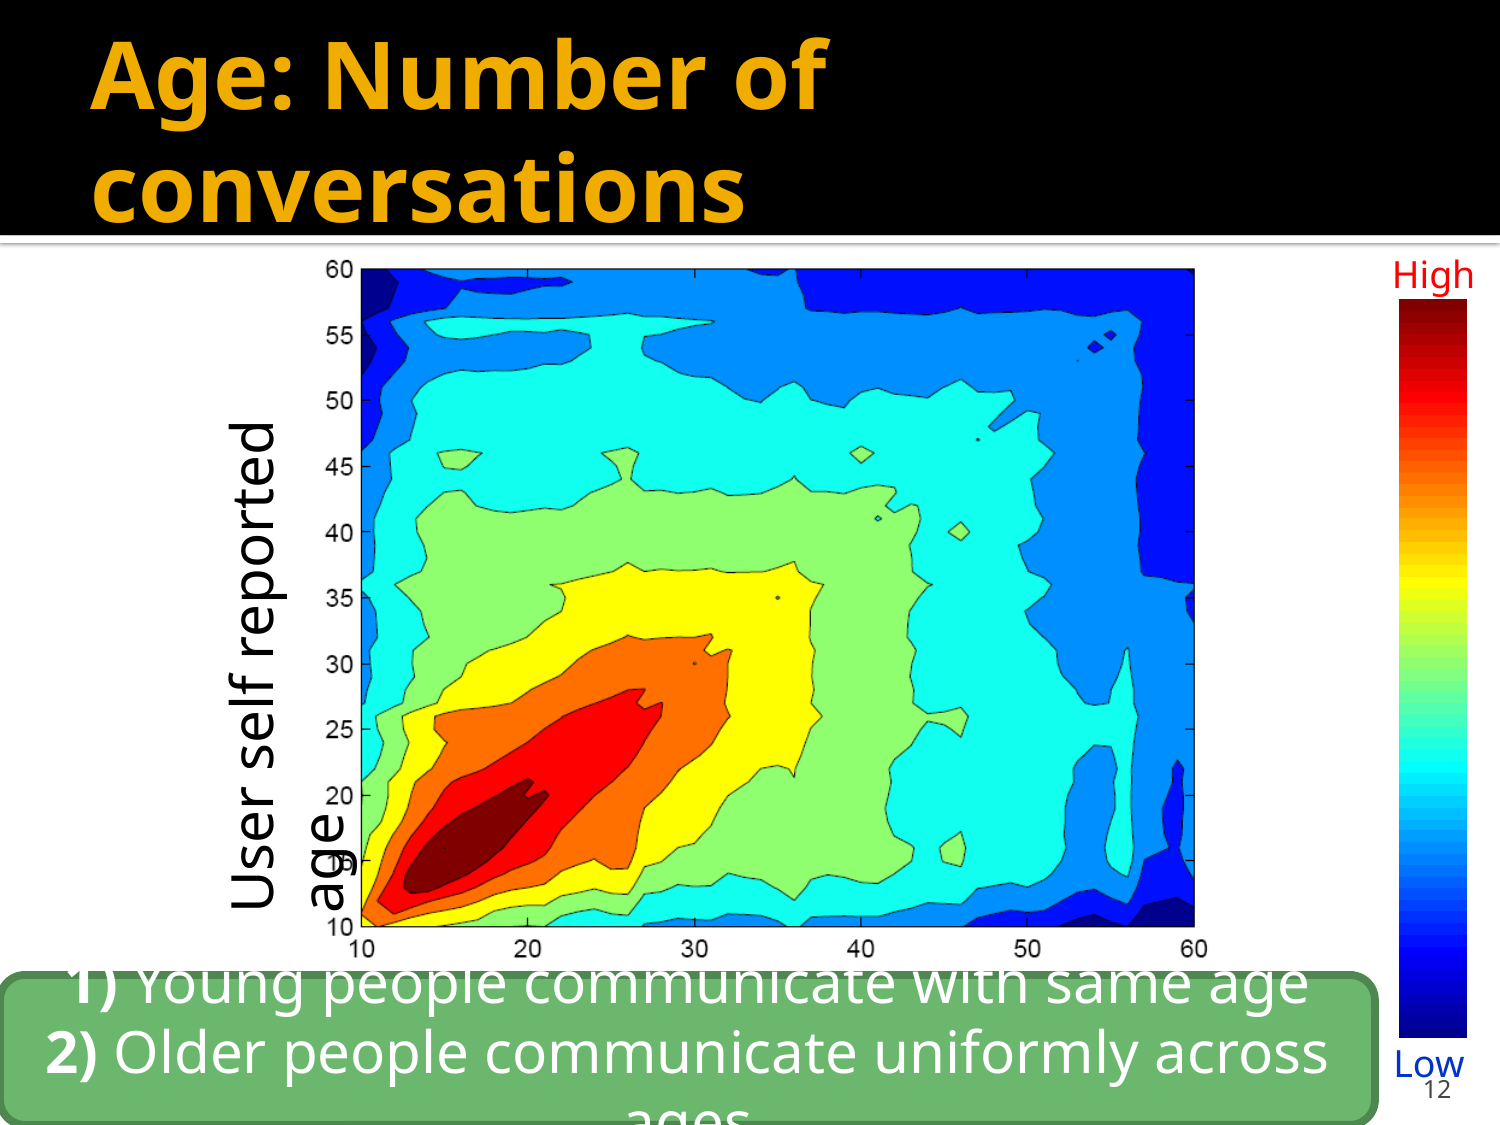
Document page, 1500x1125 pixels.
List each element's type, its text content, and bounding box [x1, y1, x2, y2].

title Age: Number of conversations [75, 25, 1425, 231]
text_box User self reported age [207, 364, 314, 929]
picture [320, 254, 1213, 966]
slide_number 12 [1378, 1101, 1467, 1108]
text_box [1379, 243, 1488, 1094]
text_box 1) Young people communicate with same age 2) Older people communicate uniformly across ages [0, 971, 1379, 1125]
